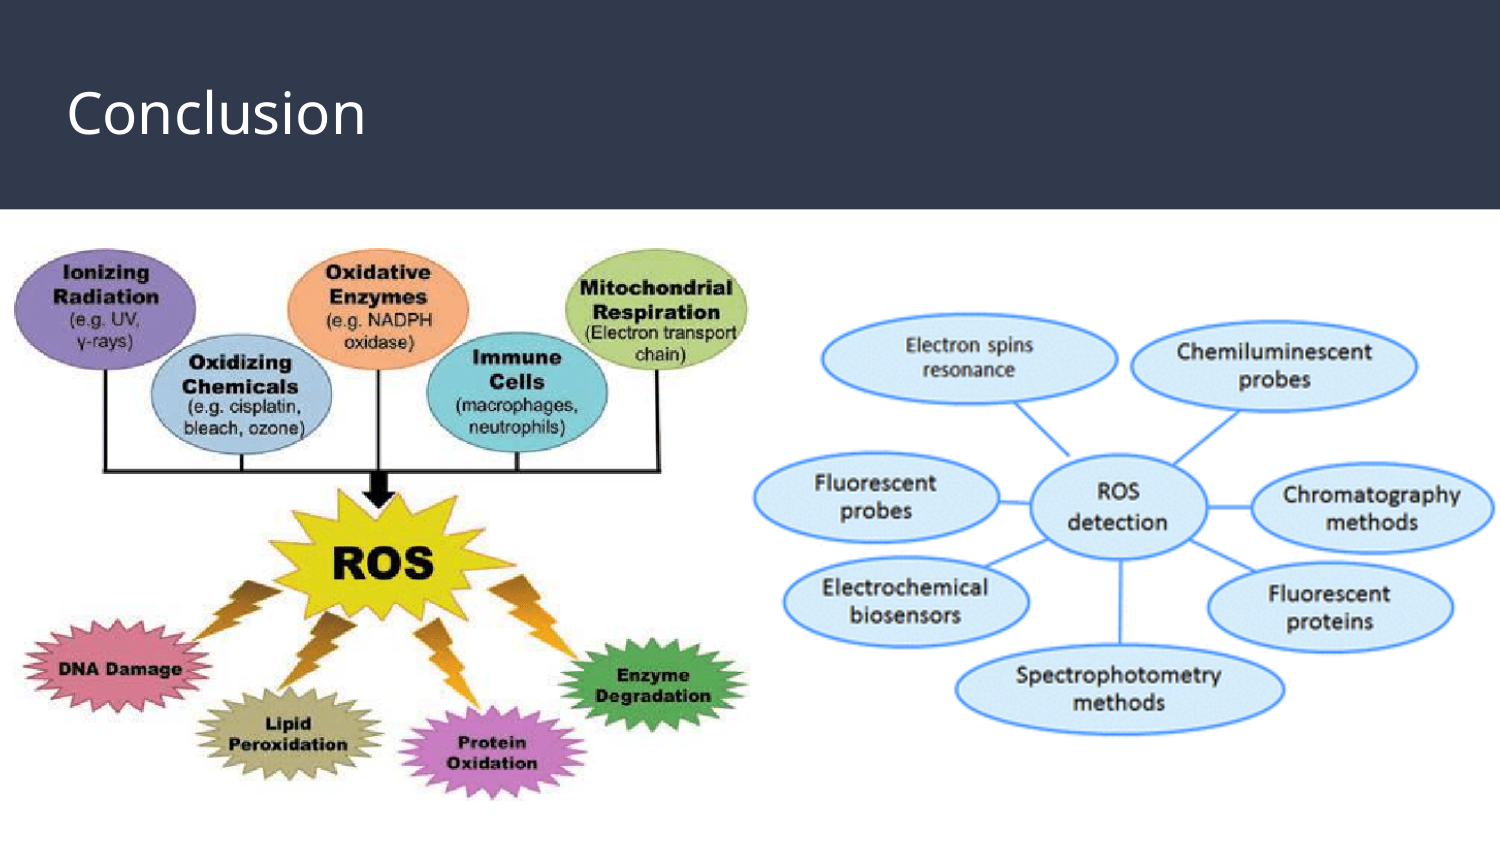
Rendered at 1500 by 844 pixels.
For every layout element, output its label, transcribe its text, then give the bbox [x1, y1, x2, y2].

title Conclusion [51, 61, 1449, 164]
picture [13, 248, 1500, 802]
